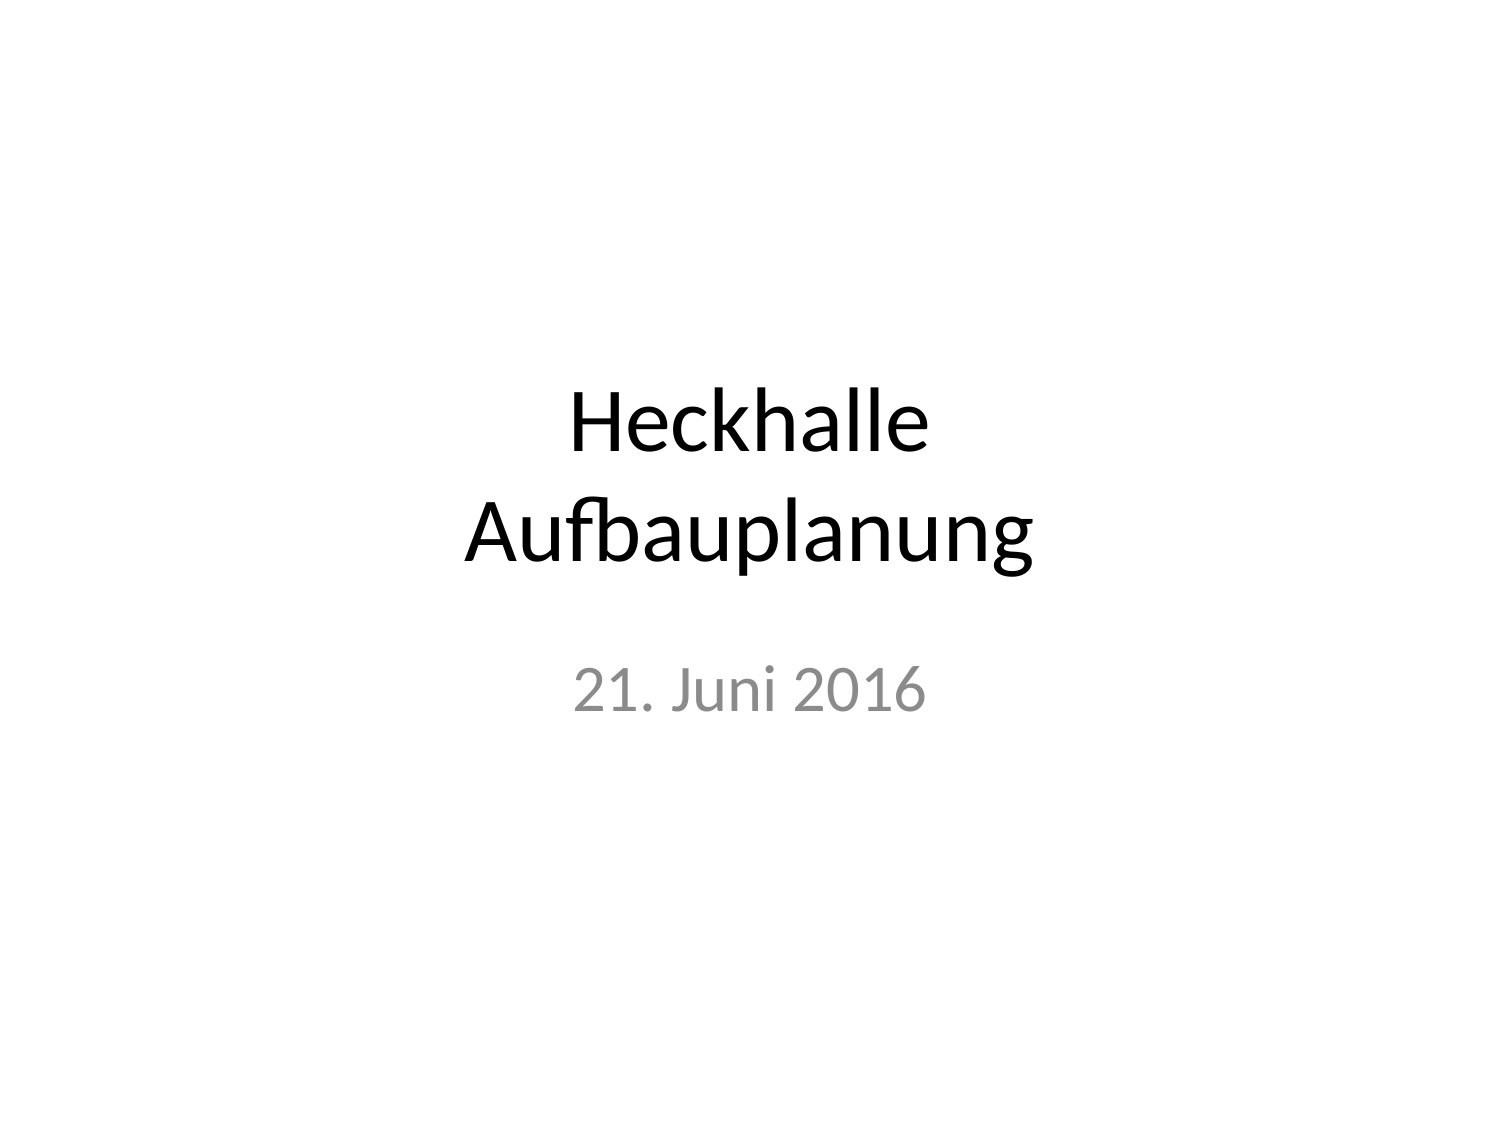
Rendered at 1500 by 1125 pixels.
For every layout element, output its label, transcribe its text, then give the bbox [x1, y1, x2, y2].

title Heckhalle Aufbauplanung [112, 349, 1388, 591]
subtitle 21. Juni 2016 [225, 637, 1275, 925]
